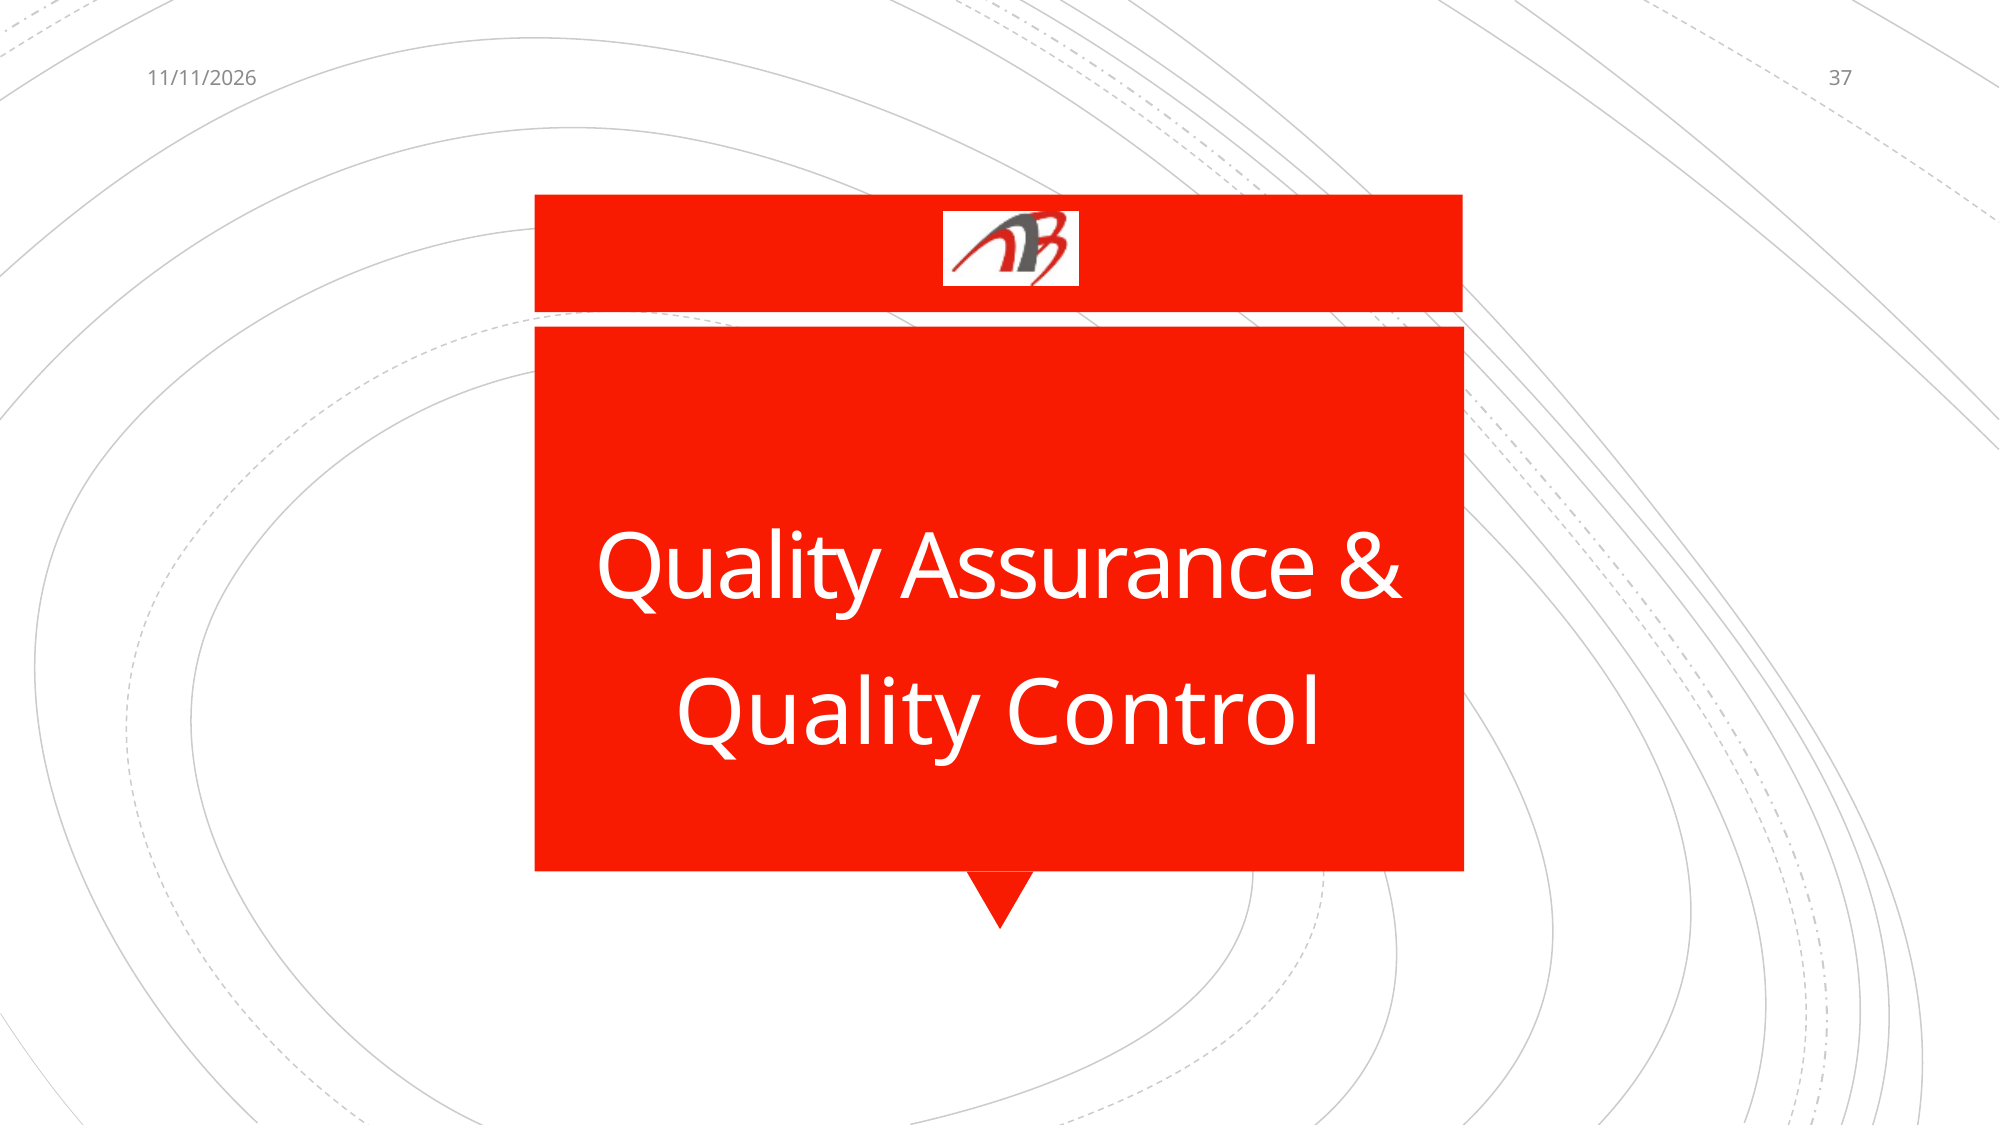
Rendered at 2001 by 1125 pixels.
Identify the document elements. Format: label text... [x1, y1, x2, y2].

title Quality Assurance & [548, 340, 1450, 618]
picture [942, 211, 1080, 287]
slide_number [131, 52, 732, 105]
list Quality Control [548, 631, 1450, 859]
slide_number 37 [1717, 52, 1868, 105]
